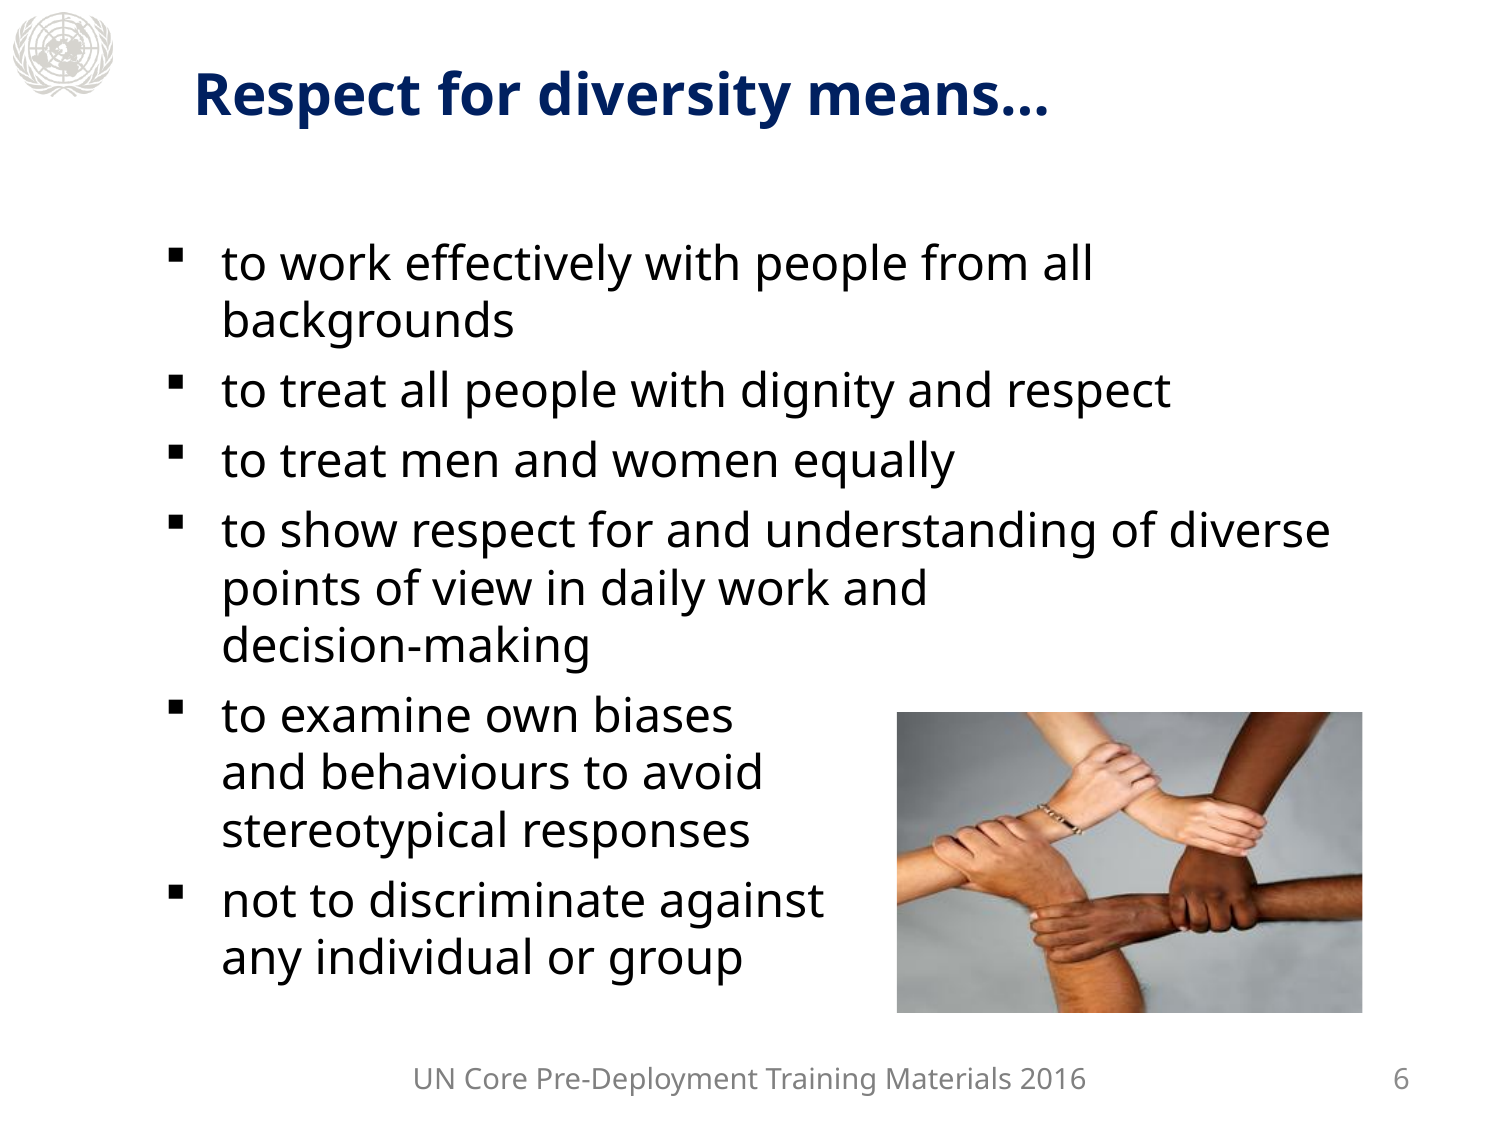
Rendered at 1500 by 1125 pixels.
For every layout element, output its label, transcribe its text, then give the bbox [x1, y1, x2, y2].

text_box UN Core Pre-Deployment Training Materials 2016 [350, 1052, 1074, 1103]
picture [896, 712, 1363, 1013]
picture [13, 12, 113, 97]
text_box Respect for diversity means… [148, 48, 1427, 215]
slide_number 6 [1074, 1052, 1425, 1103]
text_box to work effectively with people from all backgrounds to treat all people with dignity and respect to treat men and women equally to show respect for and understanding of diverse points of view in daily work and decision-making to examine own biases and behaviours to avoid stereotypical responses not to discriminate against any individual or group [149, 224, 1363, 992]
